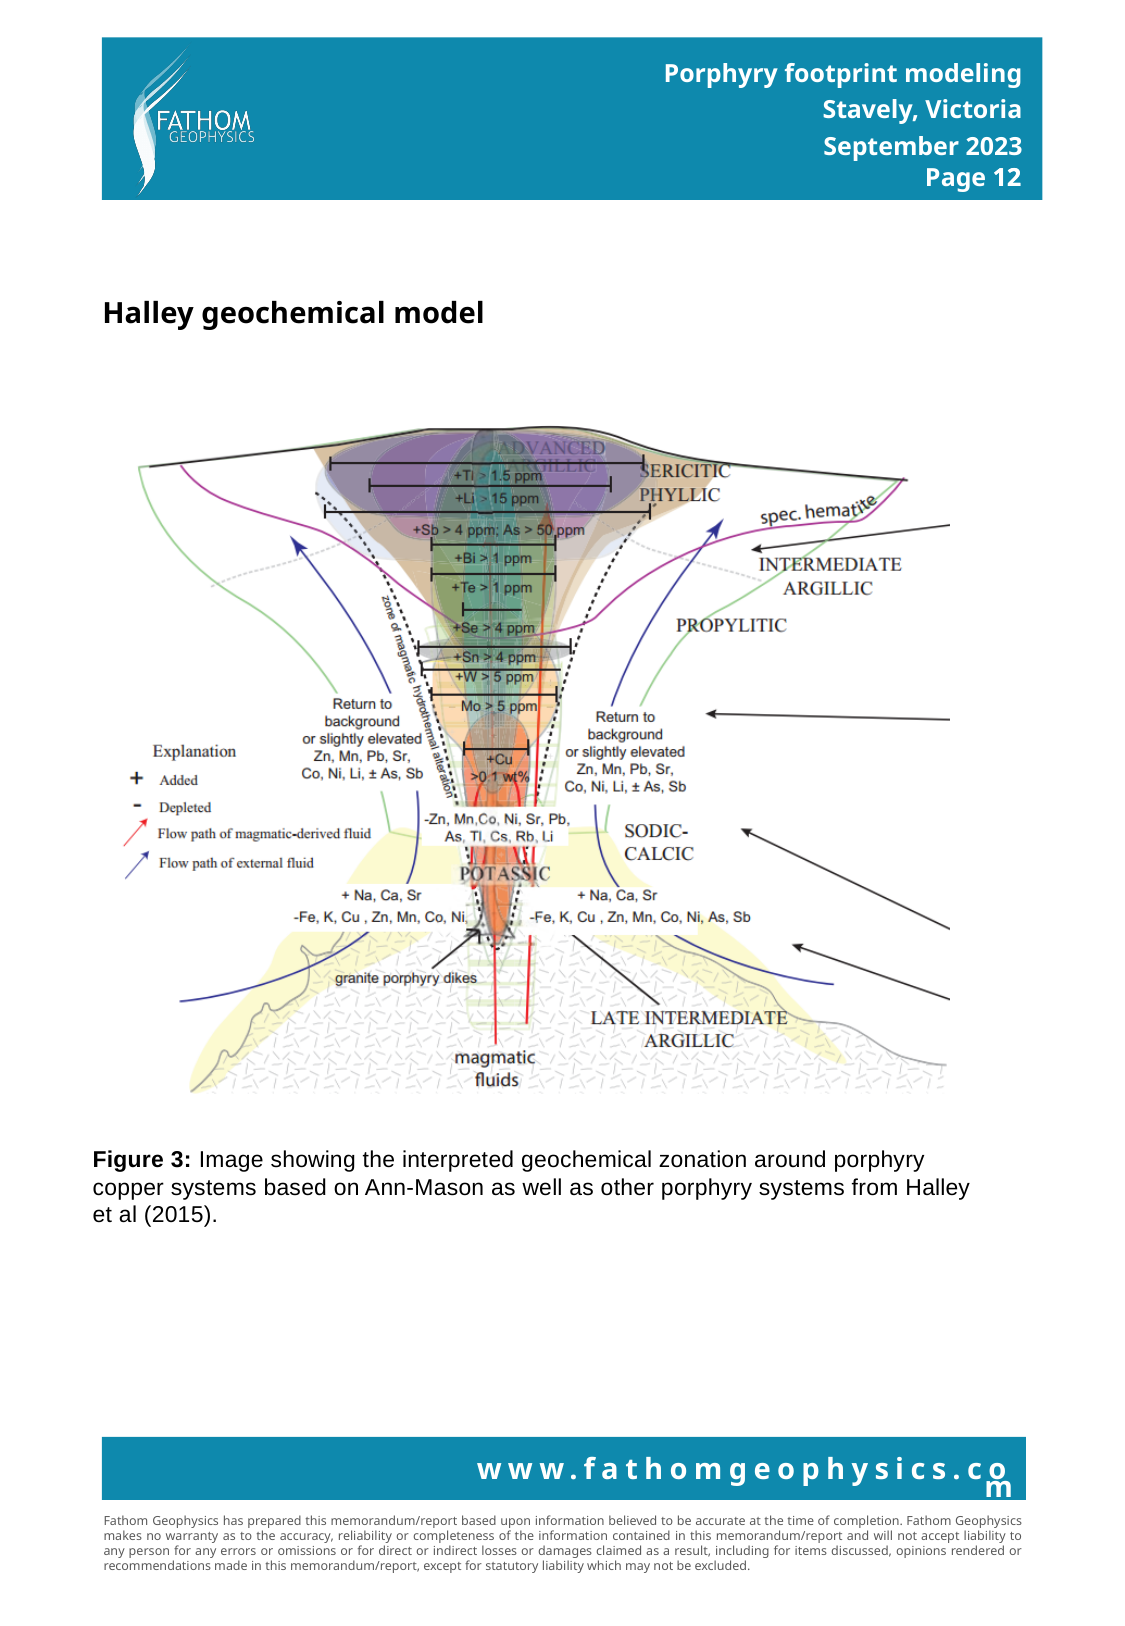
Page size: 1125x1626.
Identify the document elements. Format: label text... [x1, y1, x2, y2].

picture [112, 35, 274, 207]
text_box Figure 3: Image showing the interpreted geochemical zonation around porphyry copper systems based on Ann-Mason as well as other porphyry systems from Halley et al (2015). [77, 1137, 1008, 1235]
picture [112, 412, 951, 1096]
text_box Halley geochemical model [87, 287, 725, 338]
